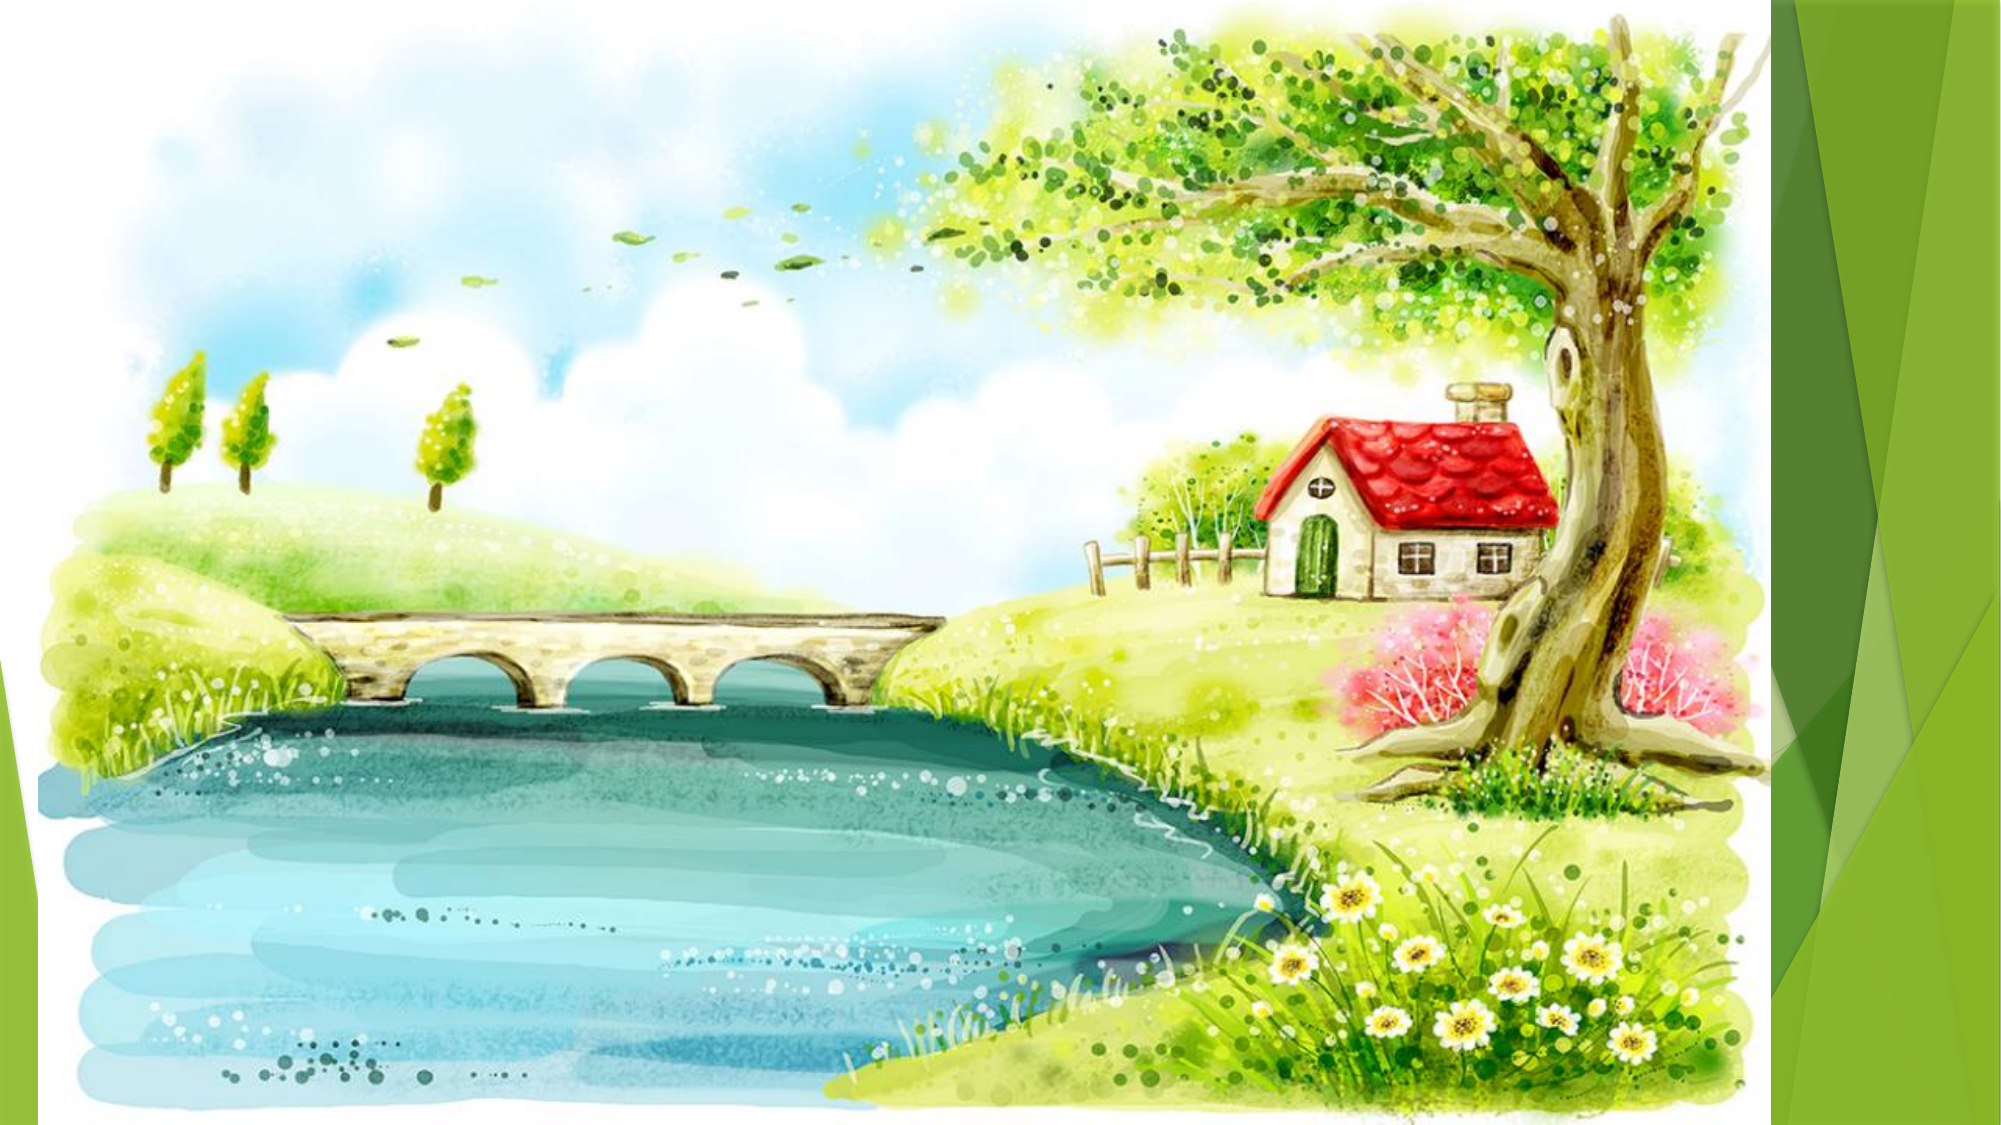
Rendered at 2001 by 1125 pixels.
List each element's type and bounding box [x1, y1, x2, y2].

list [37, 0, 1771, 1125]
